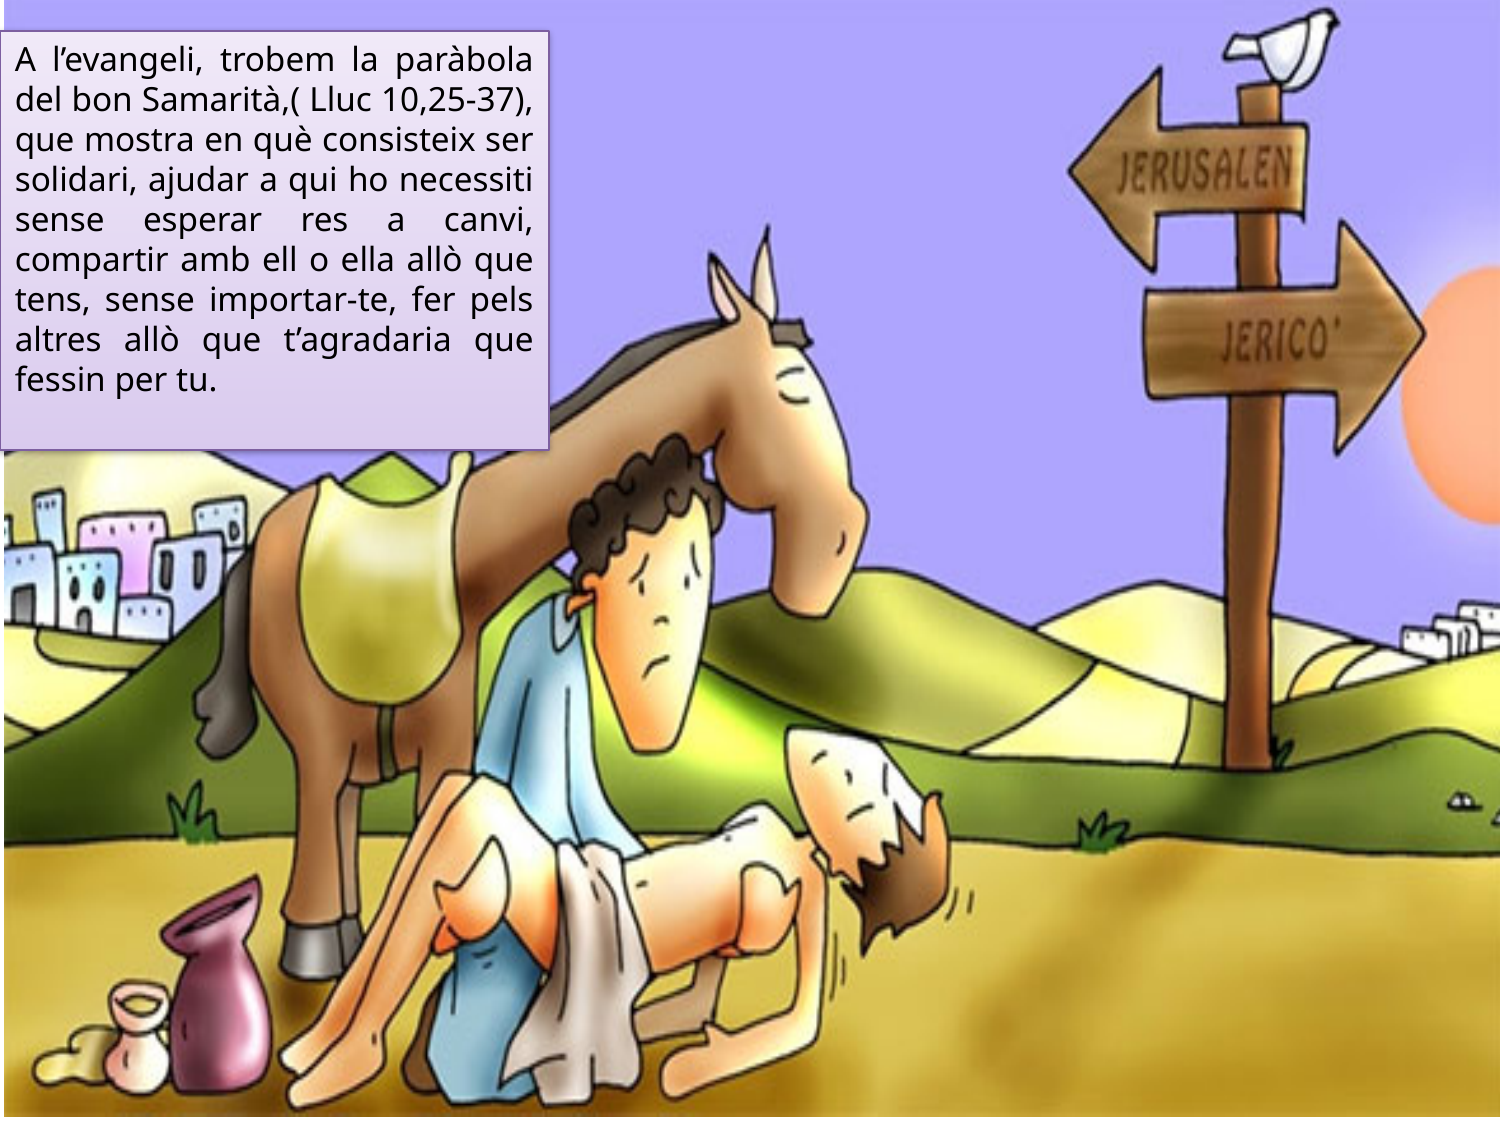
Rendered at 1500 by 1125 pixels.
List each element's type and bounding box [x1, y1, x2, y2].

list [3, 0, 1500, 1117]
